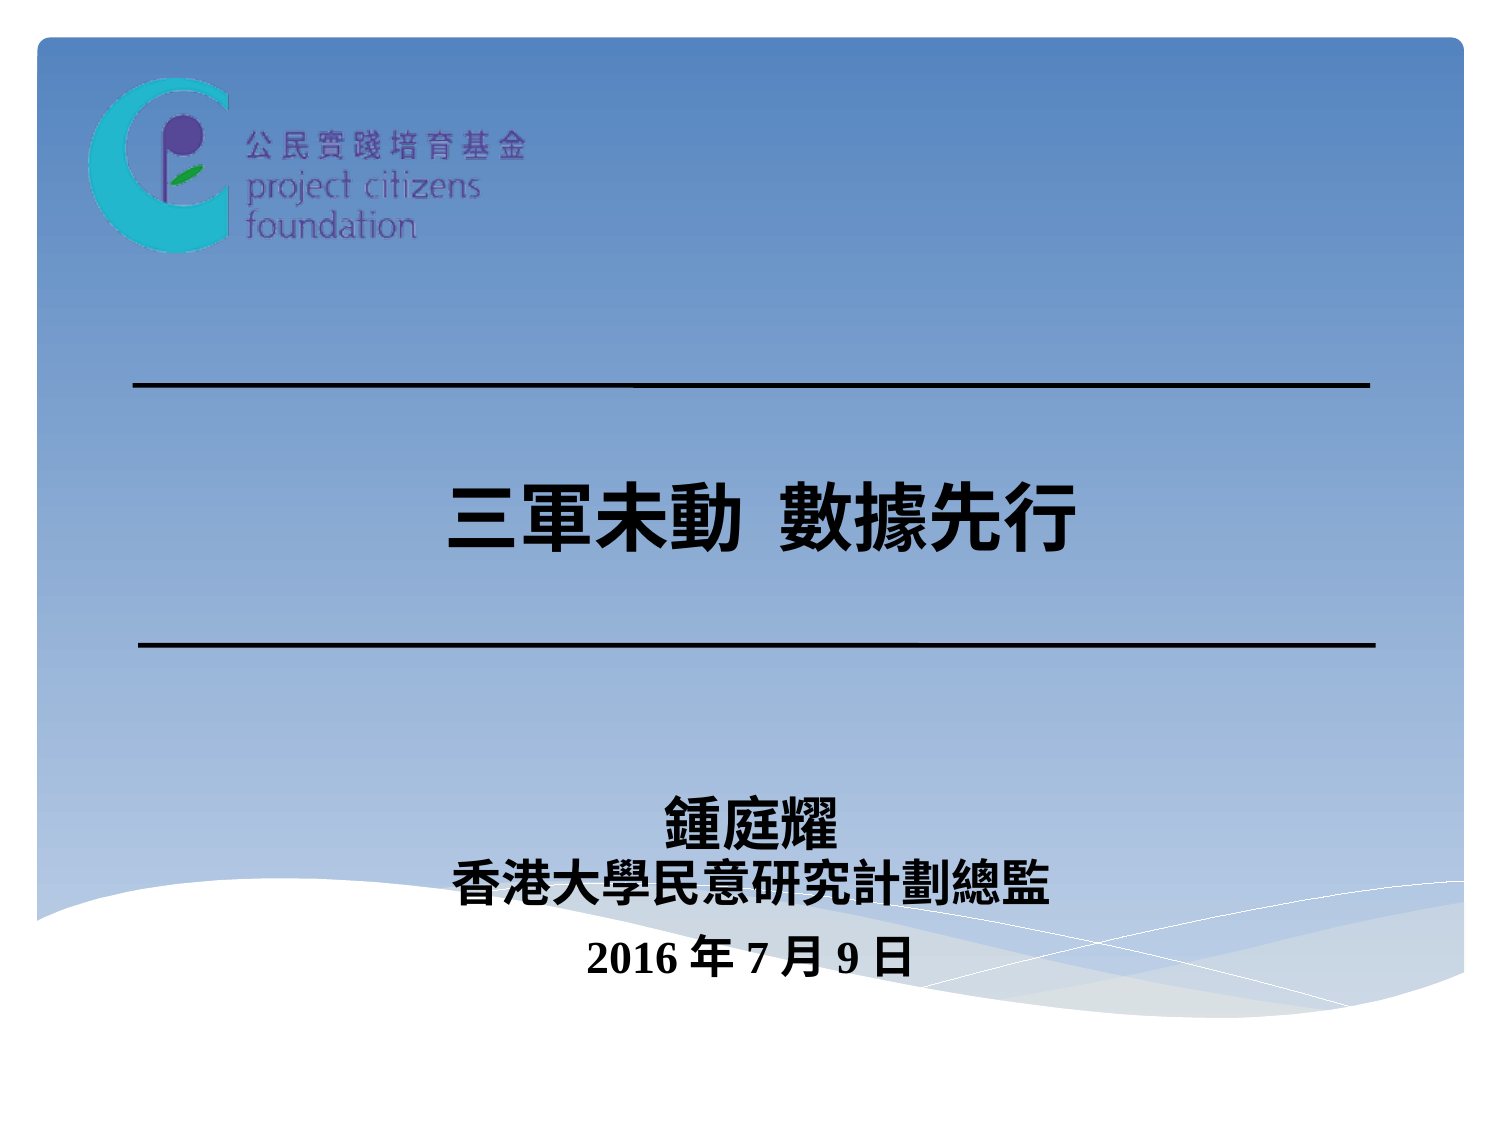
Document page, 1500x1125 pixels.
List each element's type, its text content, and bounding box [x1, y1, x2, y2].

text_box 鍾庭耀 香港大學民意研究計劃總監 2016年7月9日 [132, 751, 1371, 987]
title 三軍未動 數據先行 [123, 373, 1400, 658]
picture [88, 77, 526, 253]
